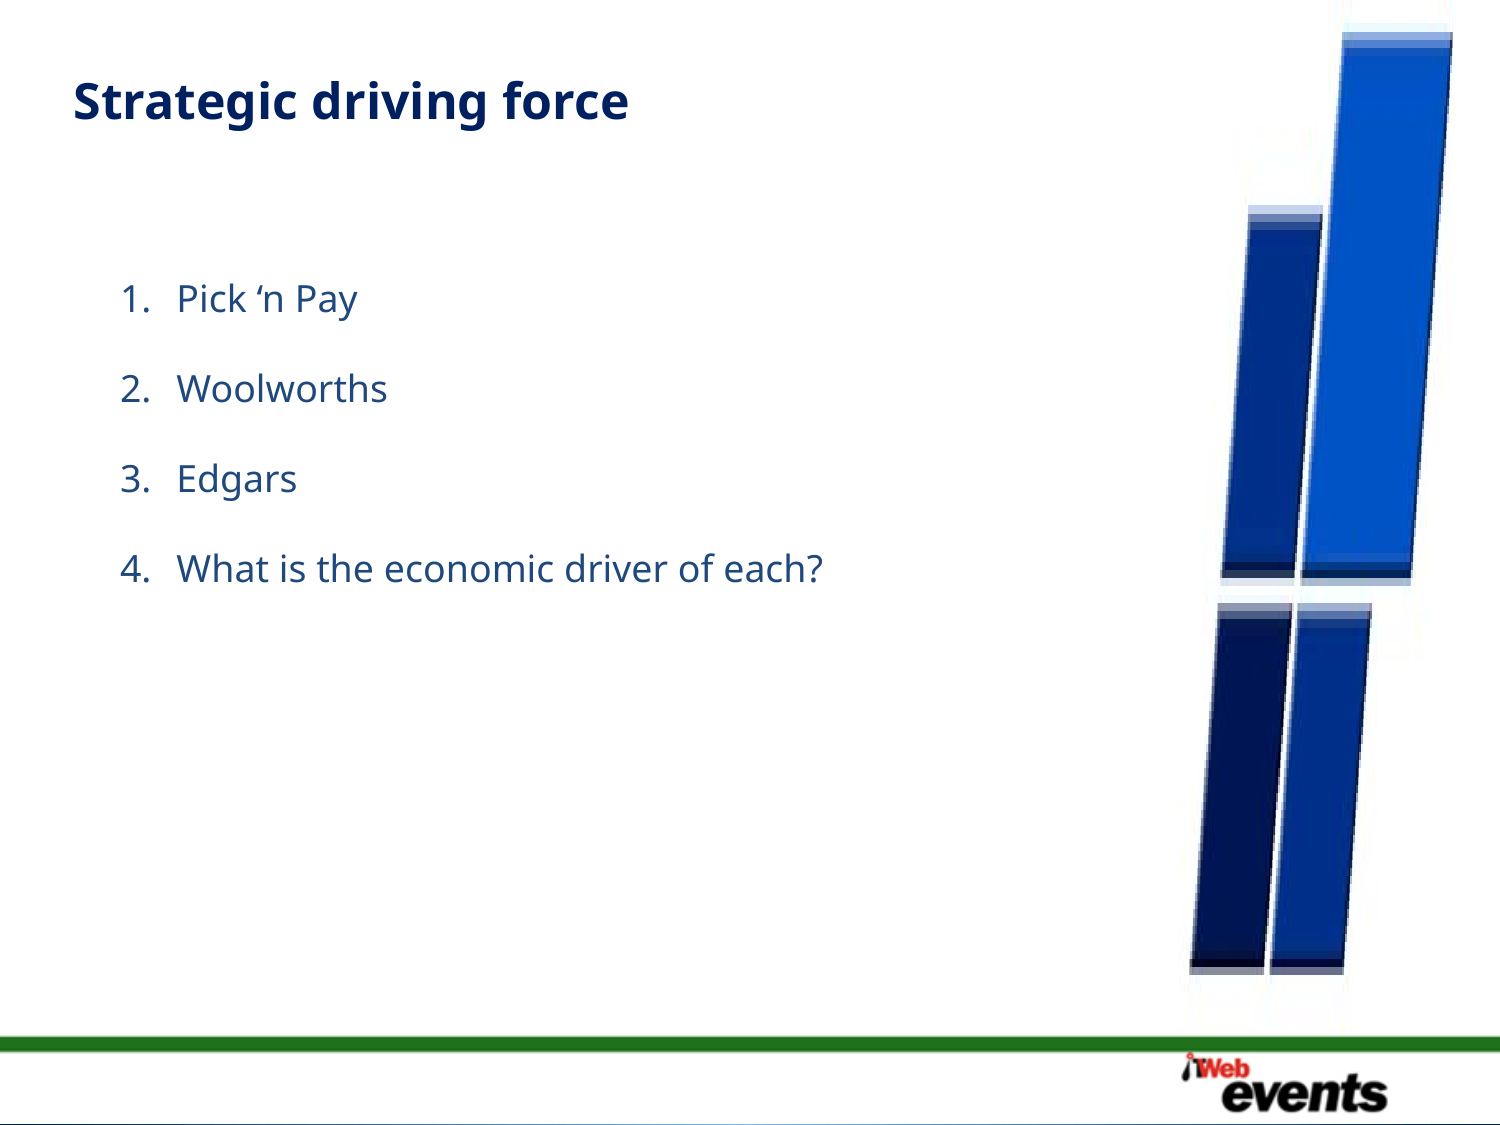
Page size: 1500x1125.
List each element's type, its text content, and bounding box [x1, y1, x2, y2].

text_box Strategic driving force [58, 35, 1114, 164]
text_box Pick ‘n Pay Woolworths Edgars What is the economic driver of each? [105, 267, 1442, 597]
picture [0, 0, 1500, 1125]
